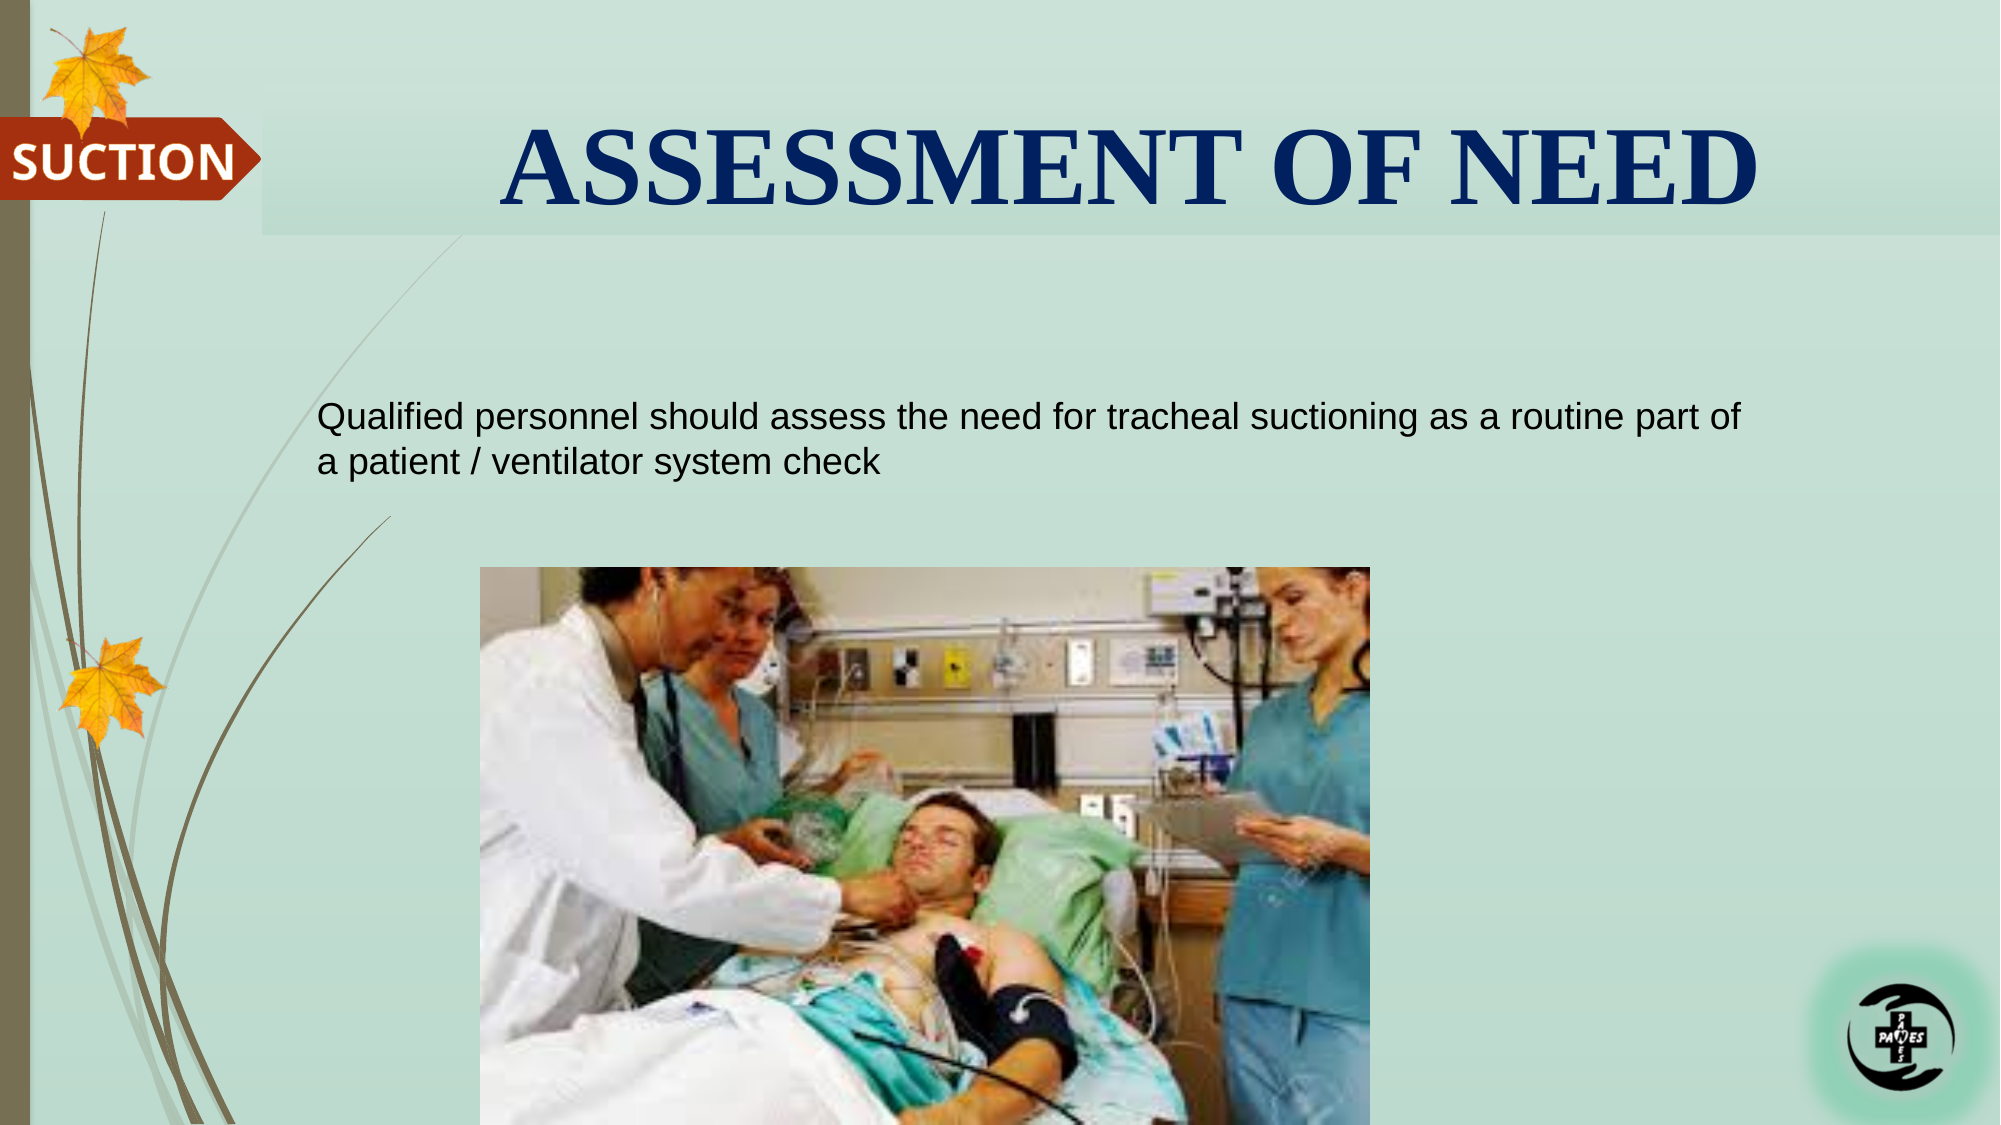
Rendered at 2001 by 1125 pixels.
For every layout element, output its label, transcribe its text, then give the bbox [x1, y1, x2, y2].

text_box Qualified personnel should assess the need for tracheal suctioning as a routine part of a patient / ventilator system check [302, 384, 1794, 490]
picture [479, 567, 1371, 1125]
picture [56, 634, 169, 753]
text_box ASSESSMENT OF NEED [262, 84, 2000, 235]
picture [1813, 943, 2000, 1125]
text_box SUCTION [0, 122, 262, 198]
picture [39, 25, 153, 144]
